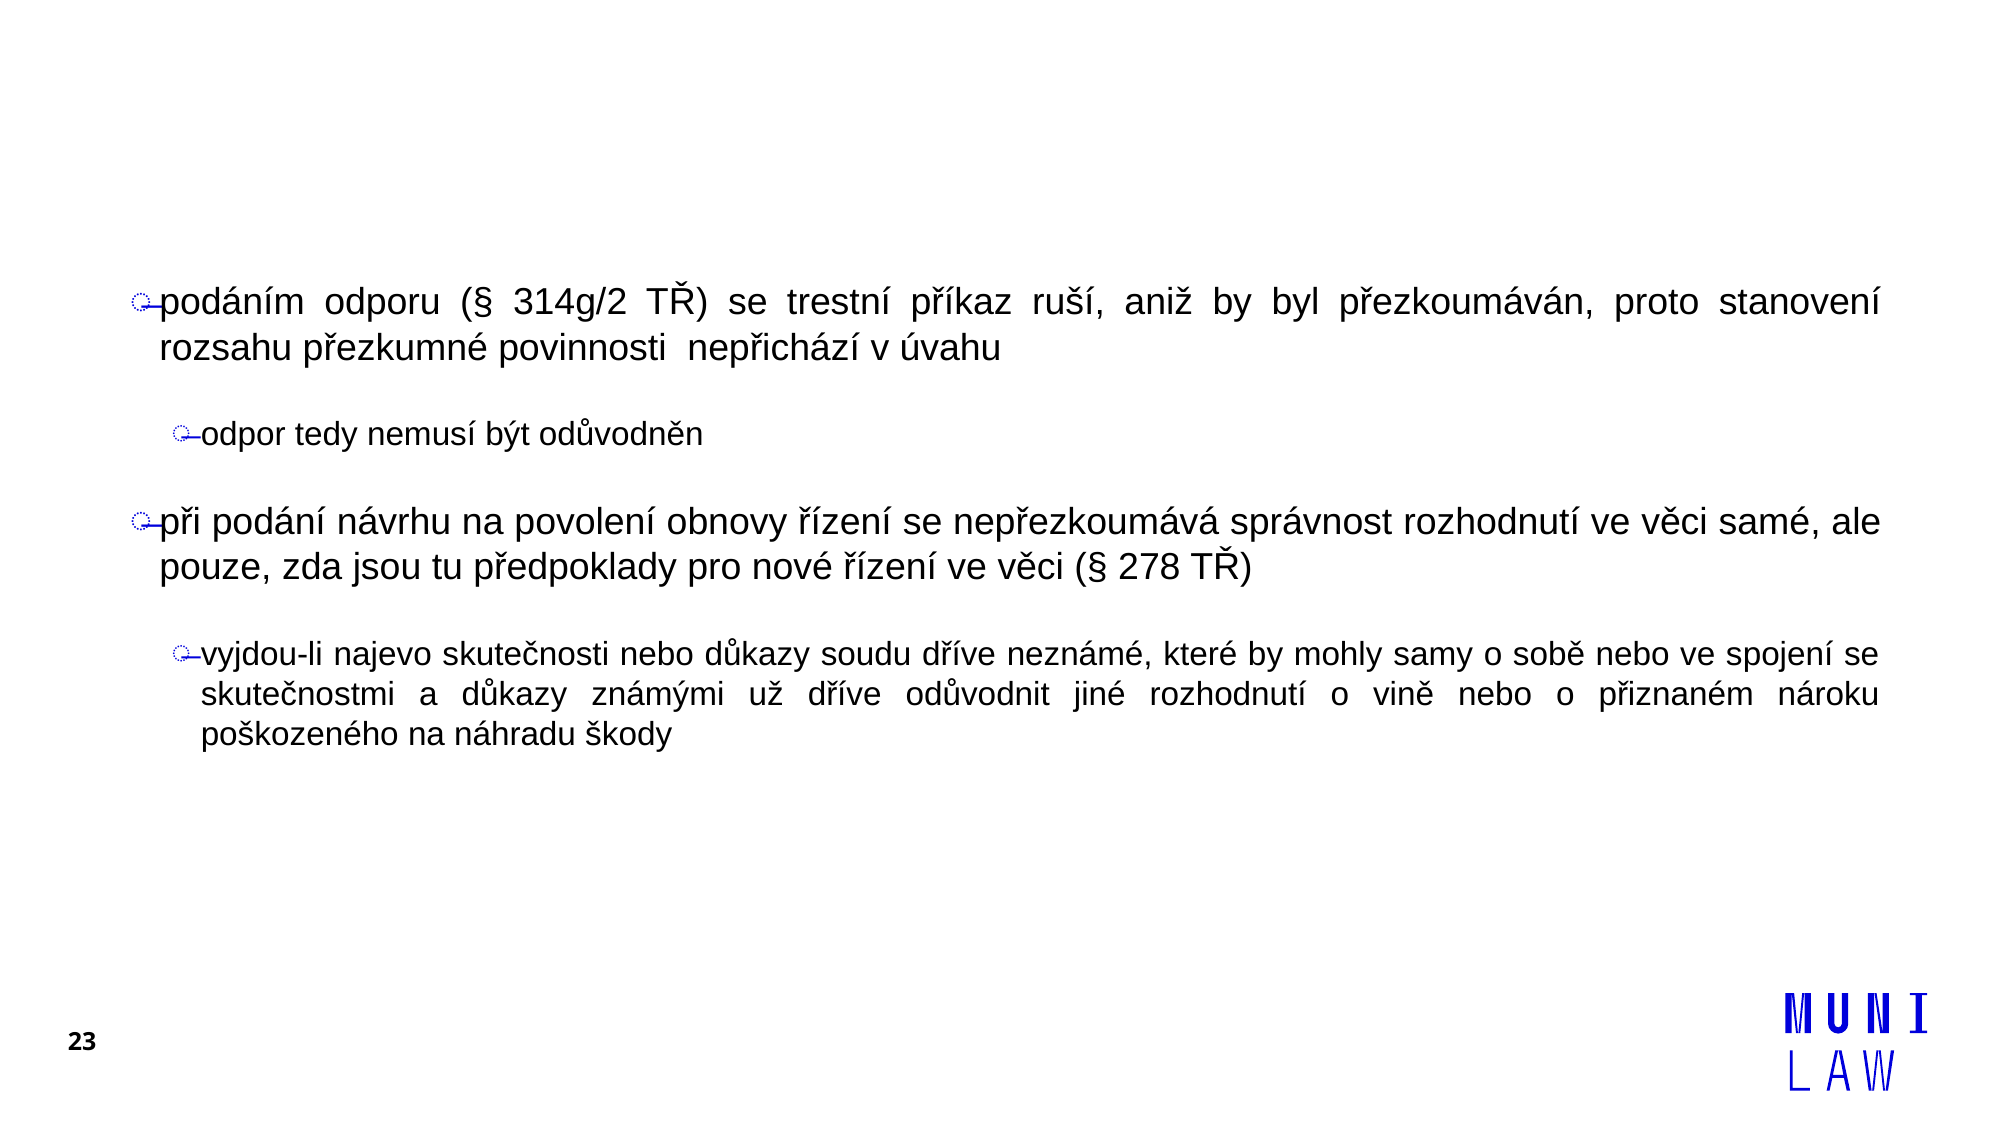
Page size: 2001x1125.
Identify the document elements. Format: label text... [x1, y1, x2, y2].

list podáním odporu (§ 314g/2 TŘ) se trestní příkaz ruší, aniž by byl přezkoumáván, proto stanovení rozsahu přezkumné povinnosti nepřichází v úvahu odpor tedy nemusí být odůvodněn při podání návrhu na povolení obnovy řízení se nepřezkoumává správnost rozhodnutí ve věci samé, ale pouze, zda jsou tu předpoklady pro nové řízení ve věci (§ 278 TŘ) vyjdou-li najevo skutečnosti nebo důkazy soudu dříve neznámé, které by mohly samy o sobě nebo ve spojení se skutečnostmi a důkazy známými už dříve odůvodnit jiné rozhodnutí o vině nebo o přiznaném nároku poškozeného na náhradu škody [118, 277, 1883, 957]
slide_number 23 [67, 1021, 110, 1063]
